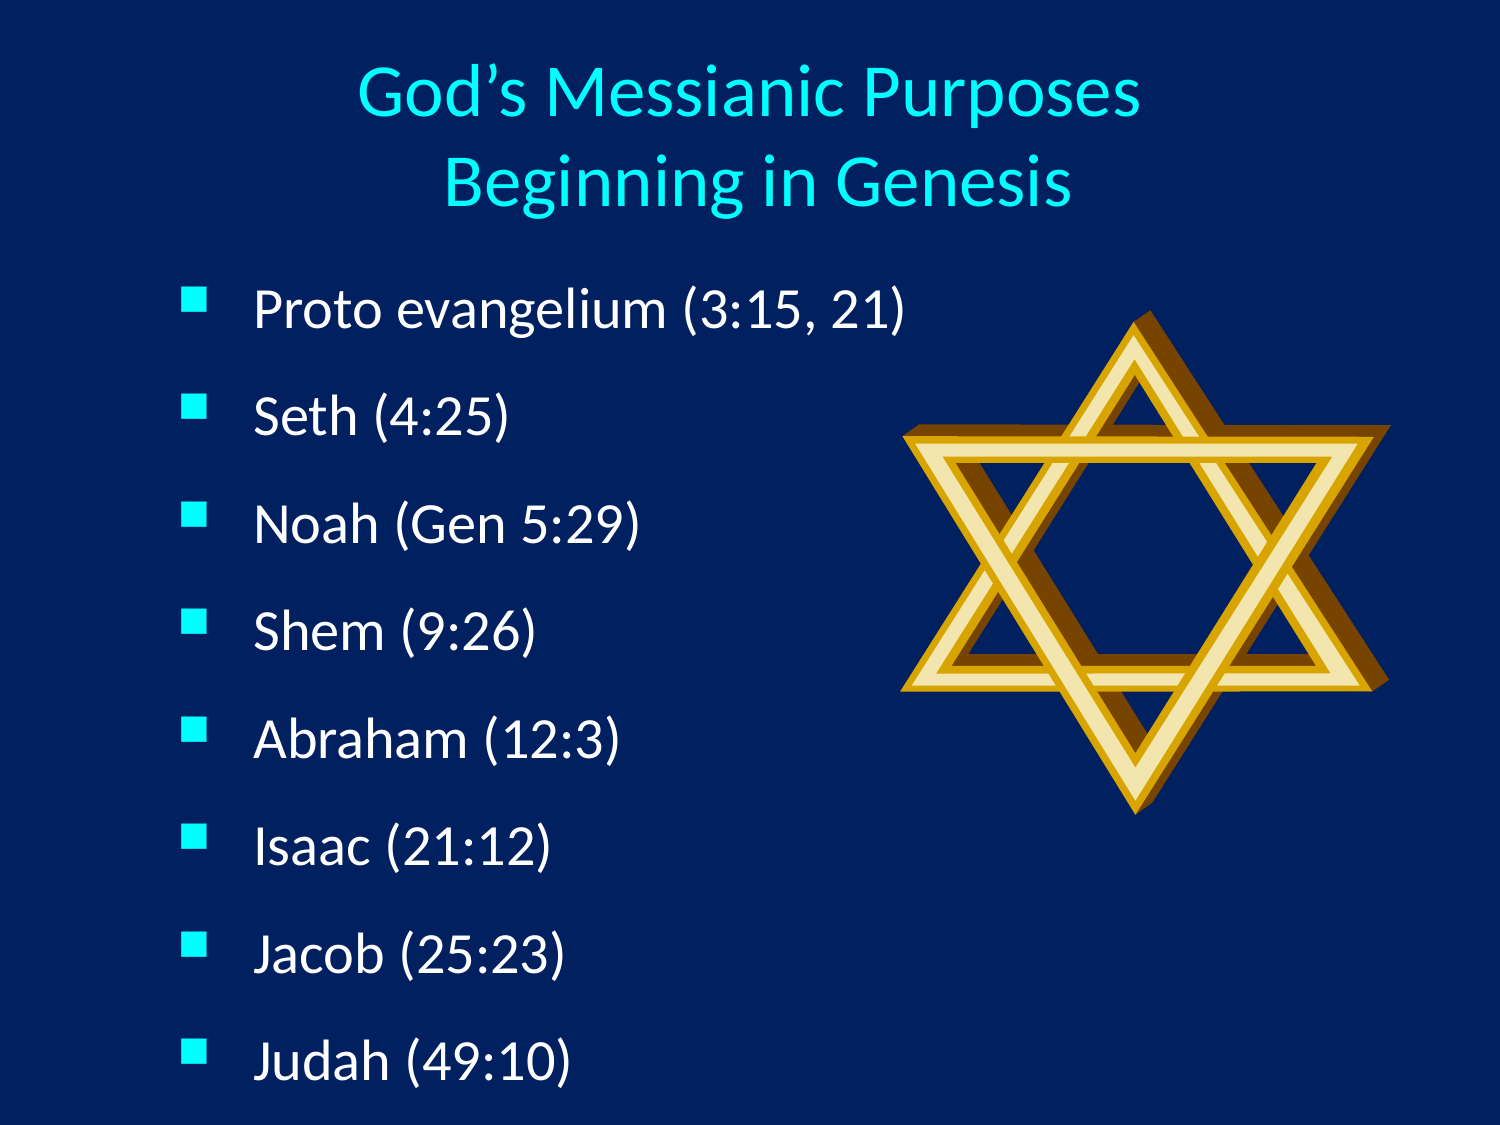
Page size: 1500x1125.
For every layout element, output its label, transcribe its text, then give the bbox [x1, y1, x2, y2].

picture [899, 309, 1392, 815]
list Proto evangelium (3:15, 21) Seth (4:25) Noah (Gen 5:29) Shem (9:26) Abraham (12:3) Isaac (21:12) Jacob (25:23) Judah (49:10) [162, 262, 988, 1101]
title God’s Messianic Purposes Beginning in Genesis [337, 37, 1163, 226]
